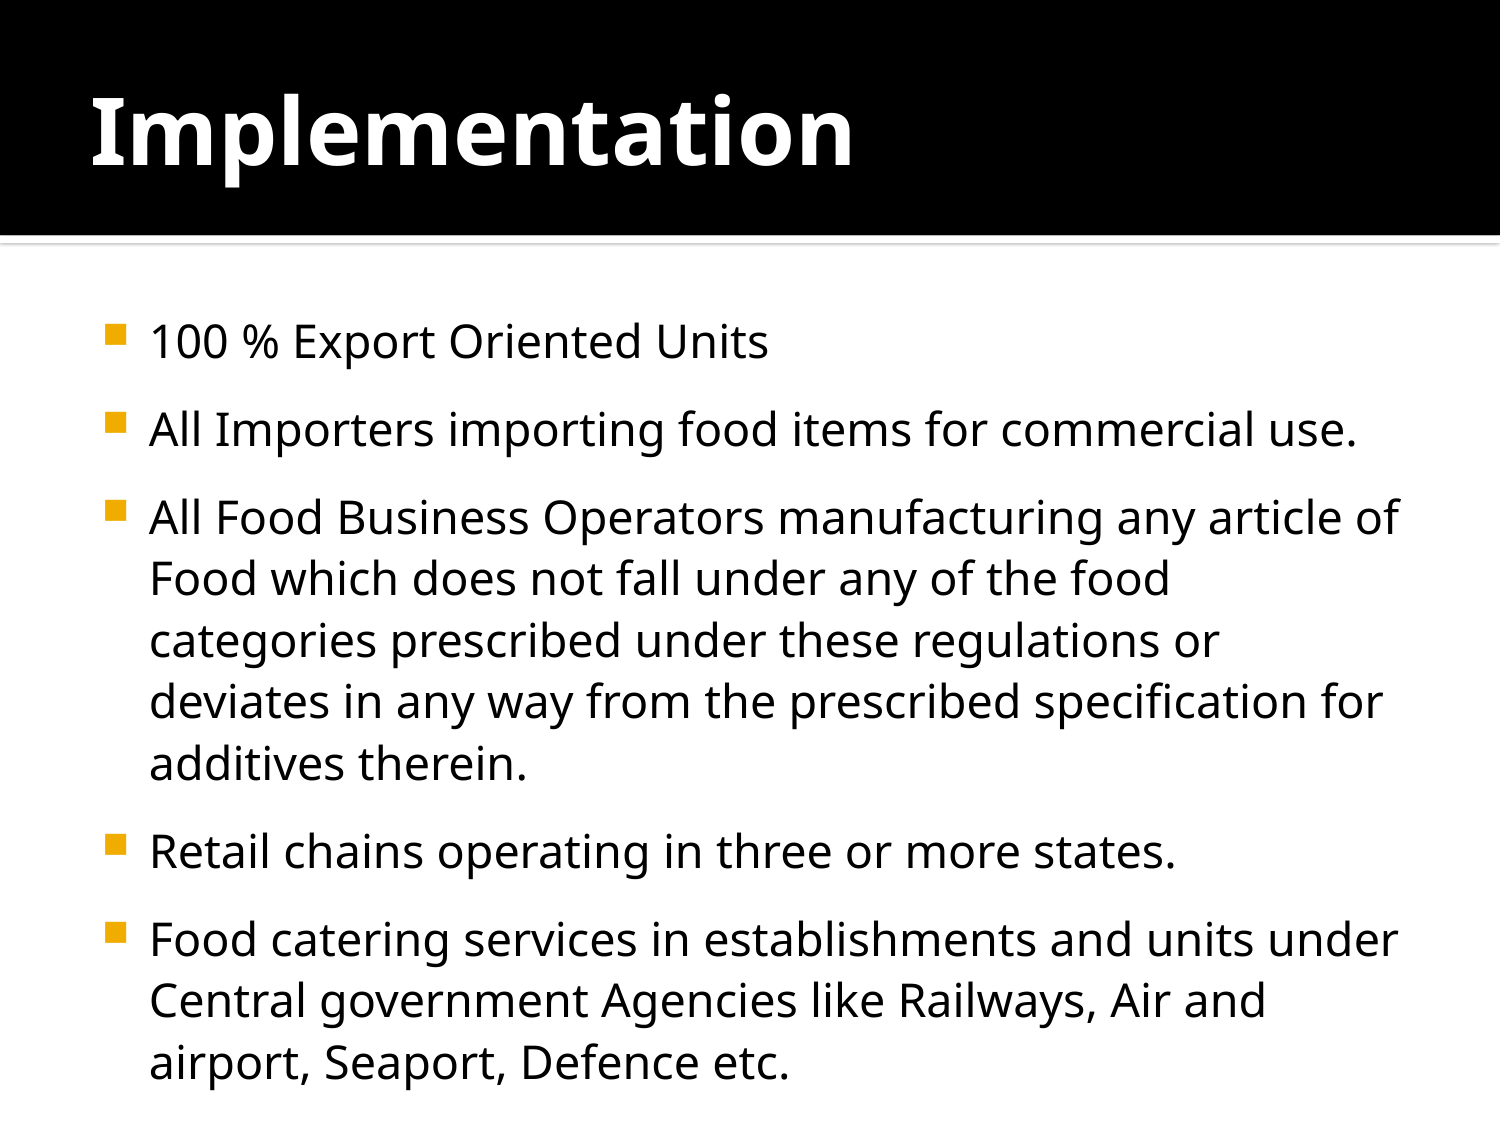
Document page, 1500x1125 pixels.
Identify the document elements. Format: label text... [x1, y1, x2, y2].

list 100 % Export Oriented Units All Importers importing food items for commercial use. All Food Business Operators manufacturing any article of Food which does not fall under any of the food categories prescribed under these regulations or deviates in any way from the prescribed specification for additives therein. Retail chains operating in three or more states. Food catering services in establishments and units under Central government Agencies like Railways, Air and airport, Seaport, Defence etc. [75, 291, 1425, 1100]
title Implementation [75, 25, 1425, 231]
